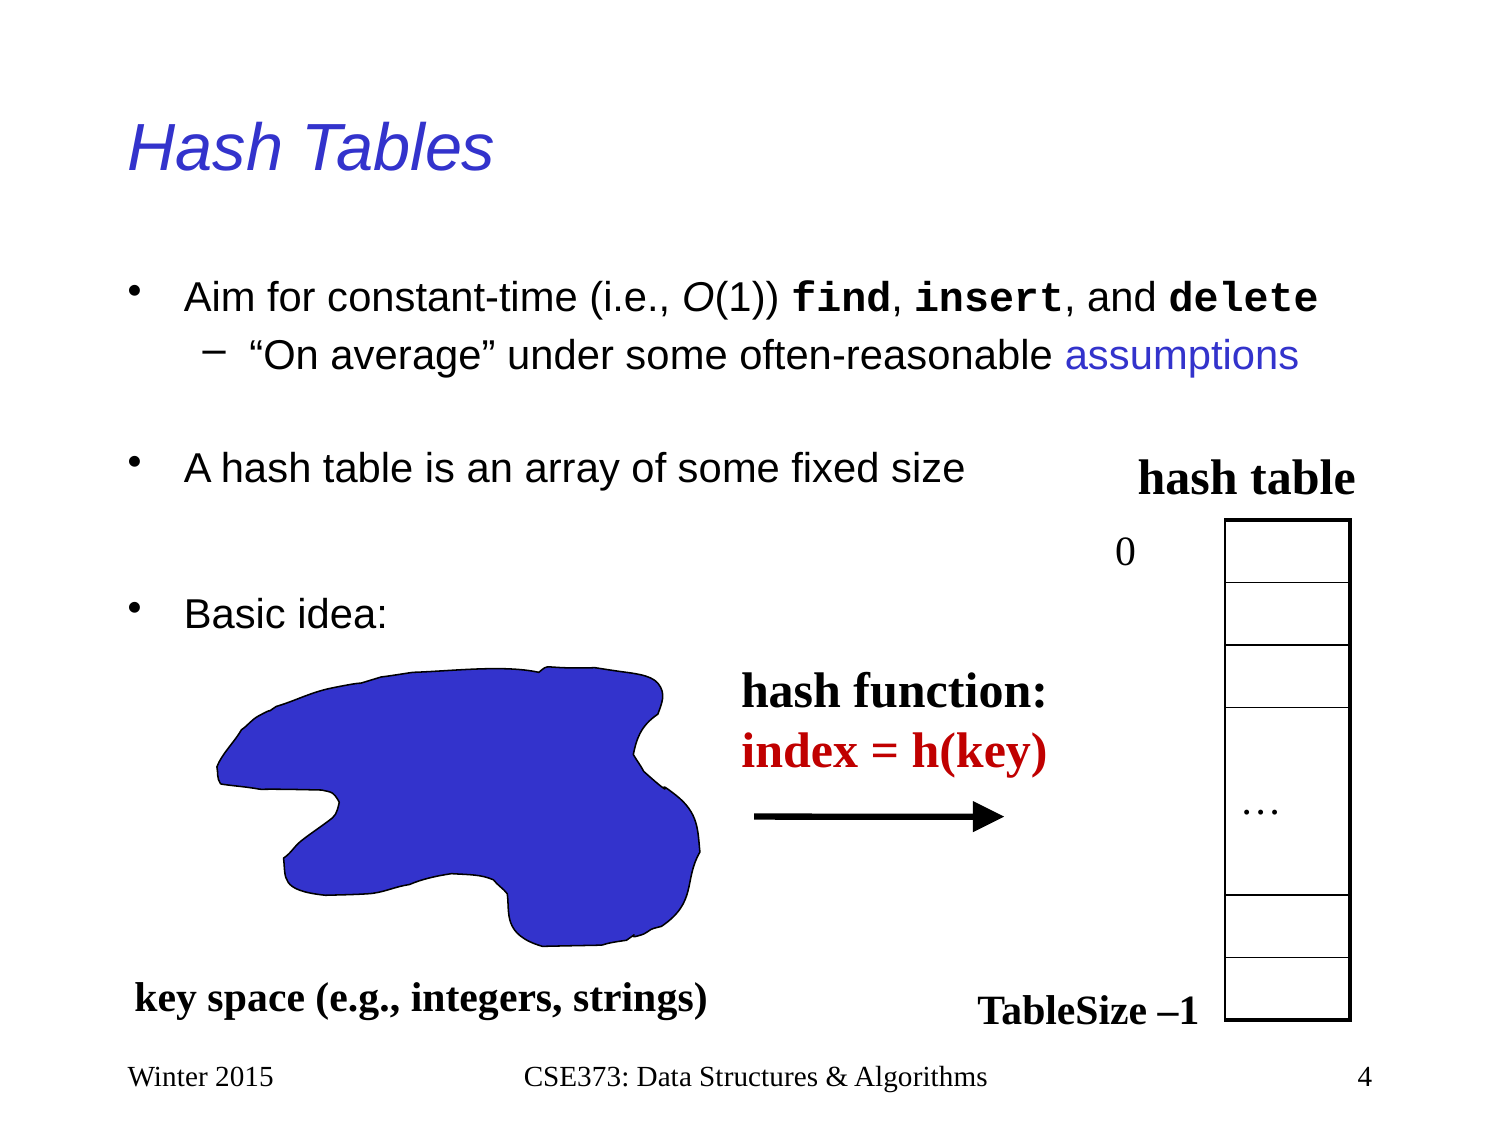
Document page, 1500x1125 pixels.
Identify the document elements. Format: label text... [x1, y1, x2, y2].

slide_number Winter 2015 [112, 1049, 426, 1125]
footer CSE373: Data Structures & Algorithms [474, 1049, 1038, 1125]
title Hash Tables [112, 49, 1388, 238]
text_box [117, 436, 1363, 1041]
list Aim for constant-time (i.e., O(1)) find, insert, and delete “On average” under some often-reasonable assumptions A hash table is an array of some fixed size Basic idea: [112, 262, 1338, 441]
slide_number 4 [1074, 1049, 1388, 1125]
